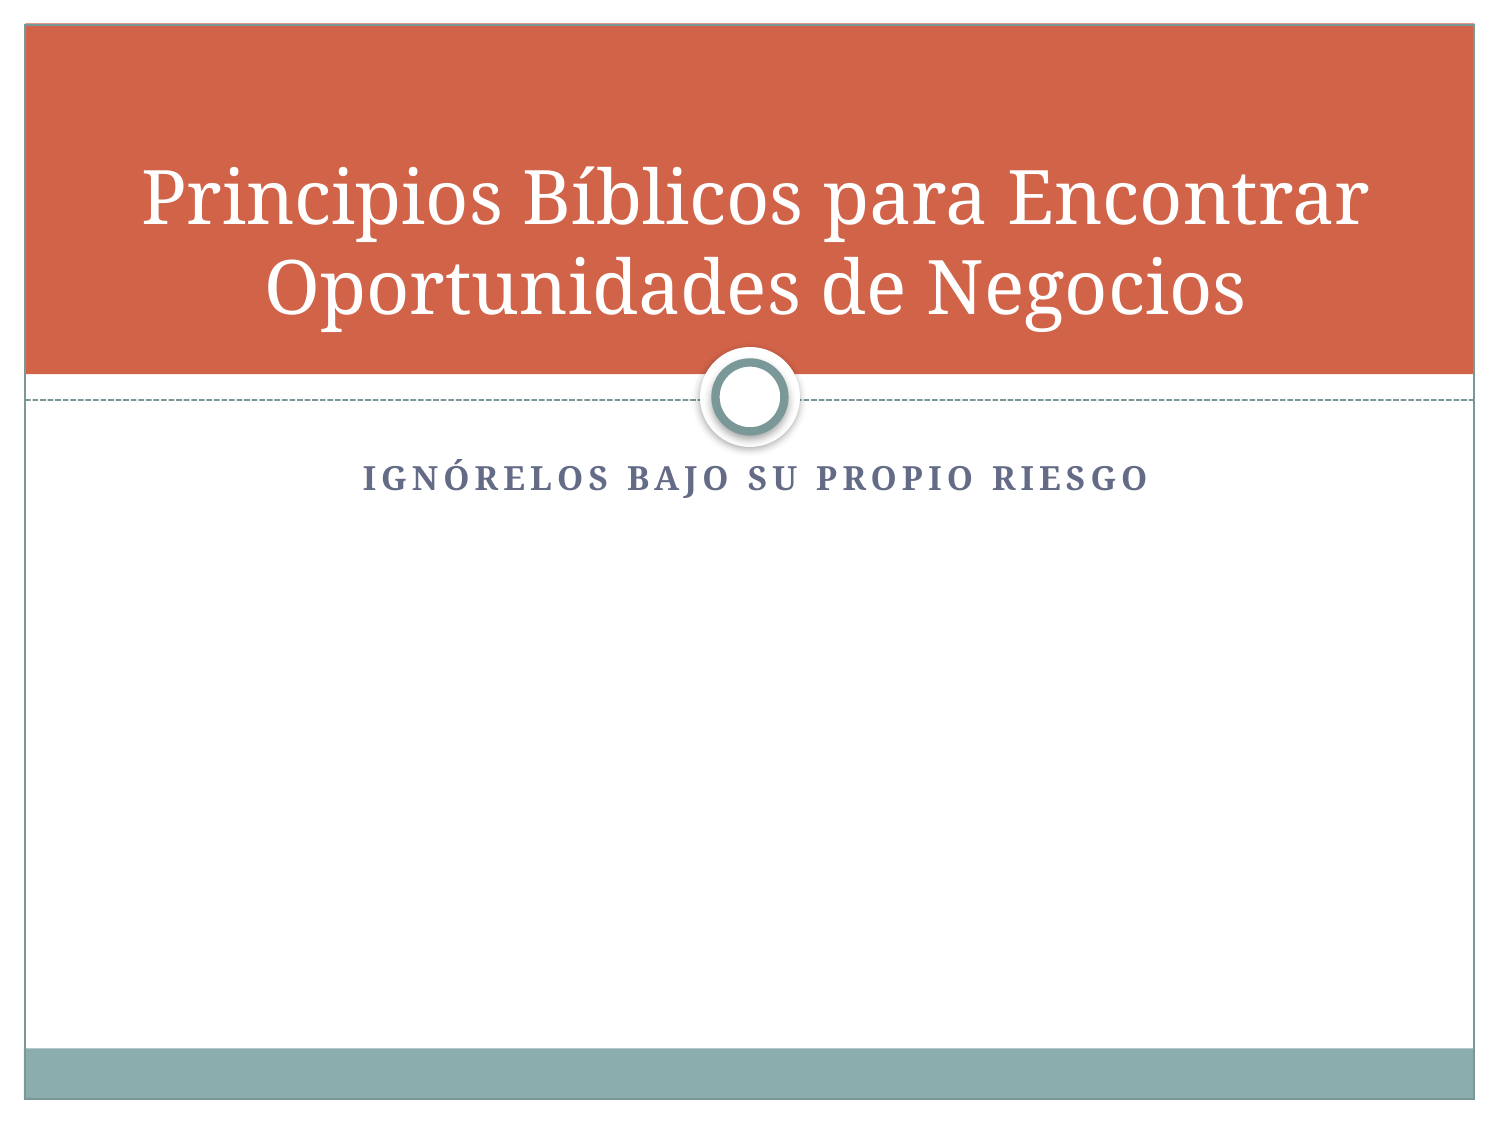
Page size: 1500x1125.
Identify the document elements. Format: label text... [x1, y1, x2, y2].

list Ignórelos bajo su propio riesgo [224, 450, 1288, 725]
title Principios Bíblicos para Encontrar Oportunidades de Negocios [118, 87, 1394, 338]
